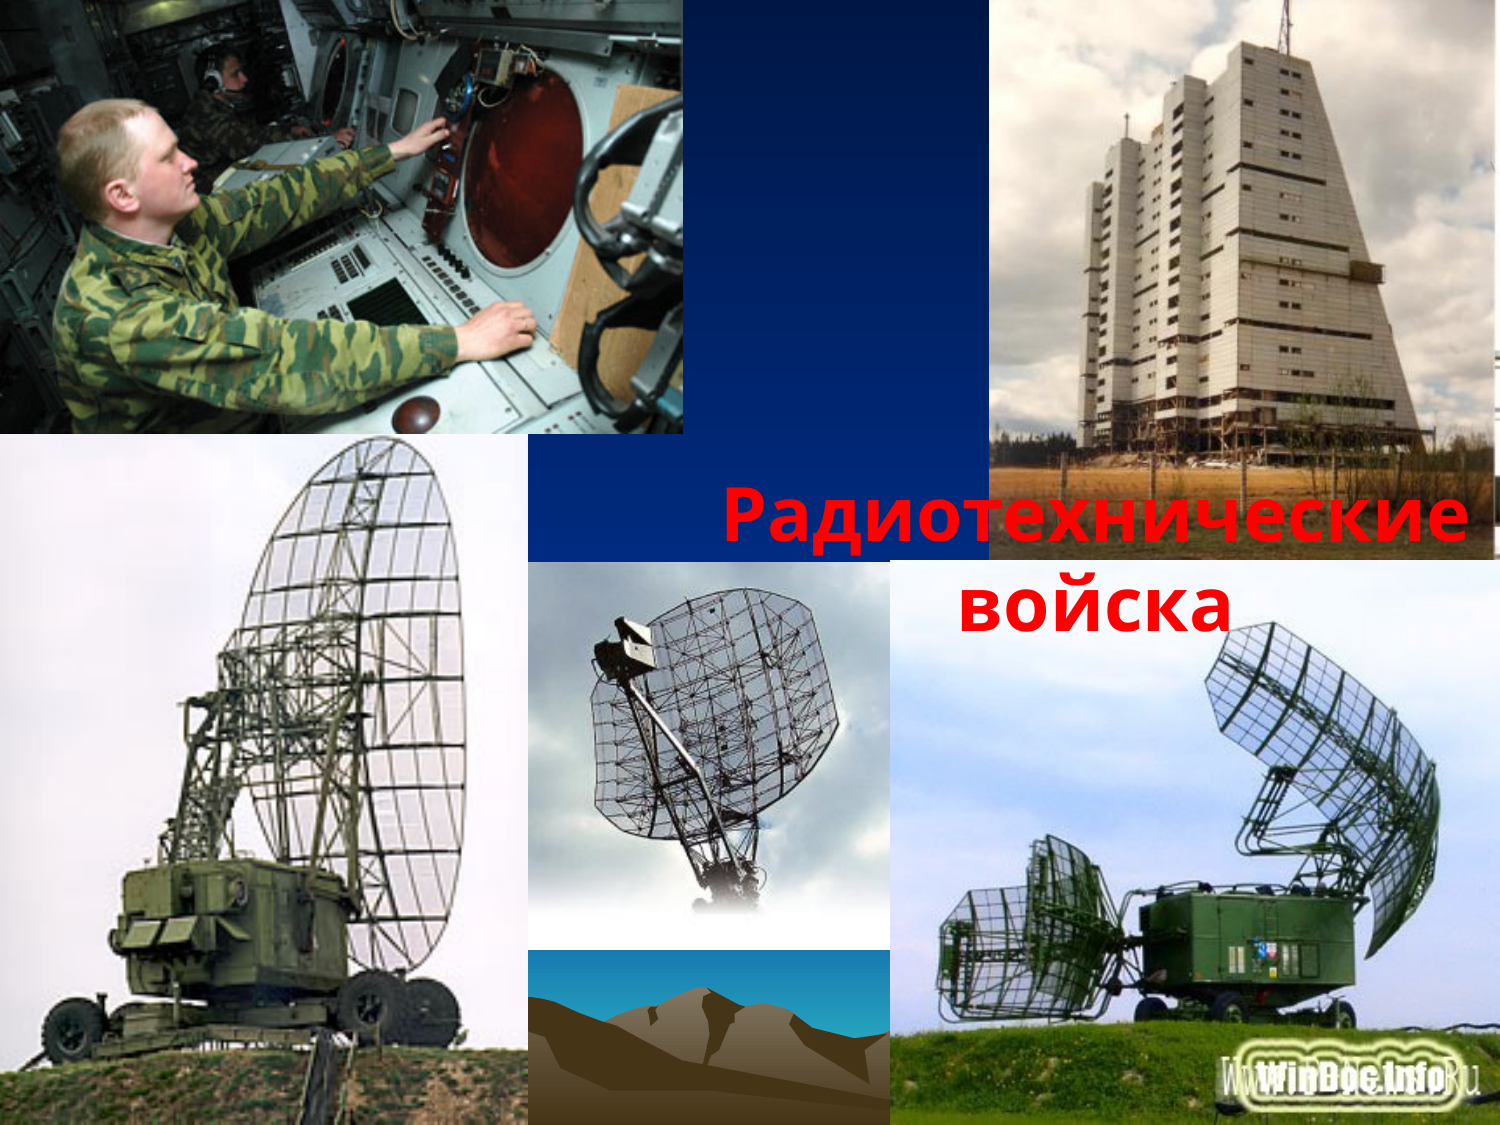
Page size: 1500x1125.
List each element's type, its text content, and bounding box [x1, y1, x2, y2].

picture [0, 0, 1500, 1125]
title Радиотехнические войска [656, 456, 984, 560]
